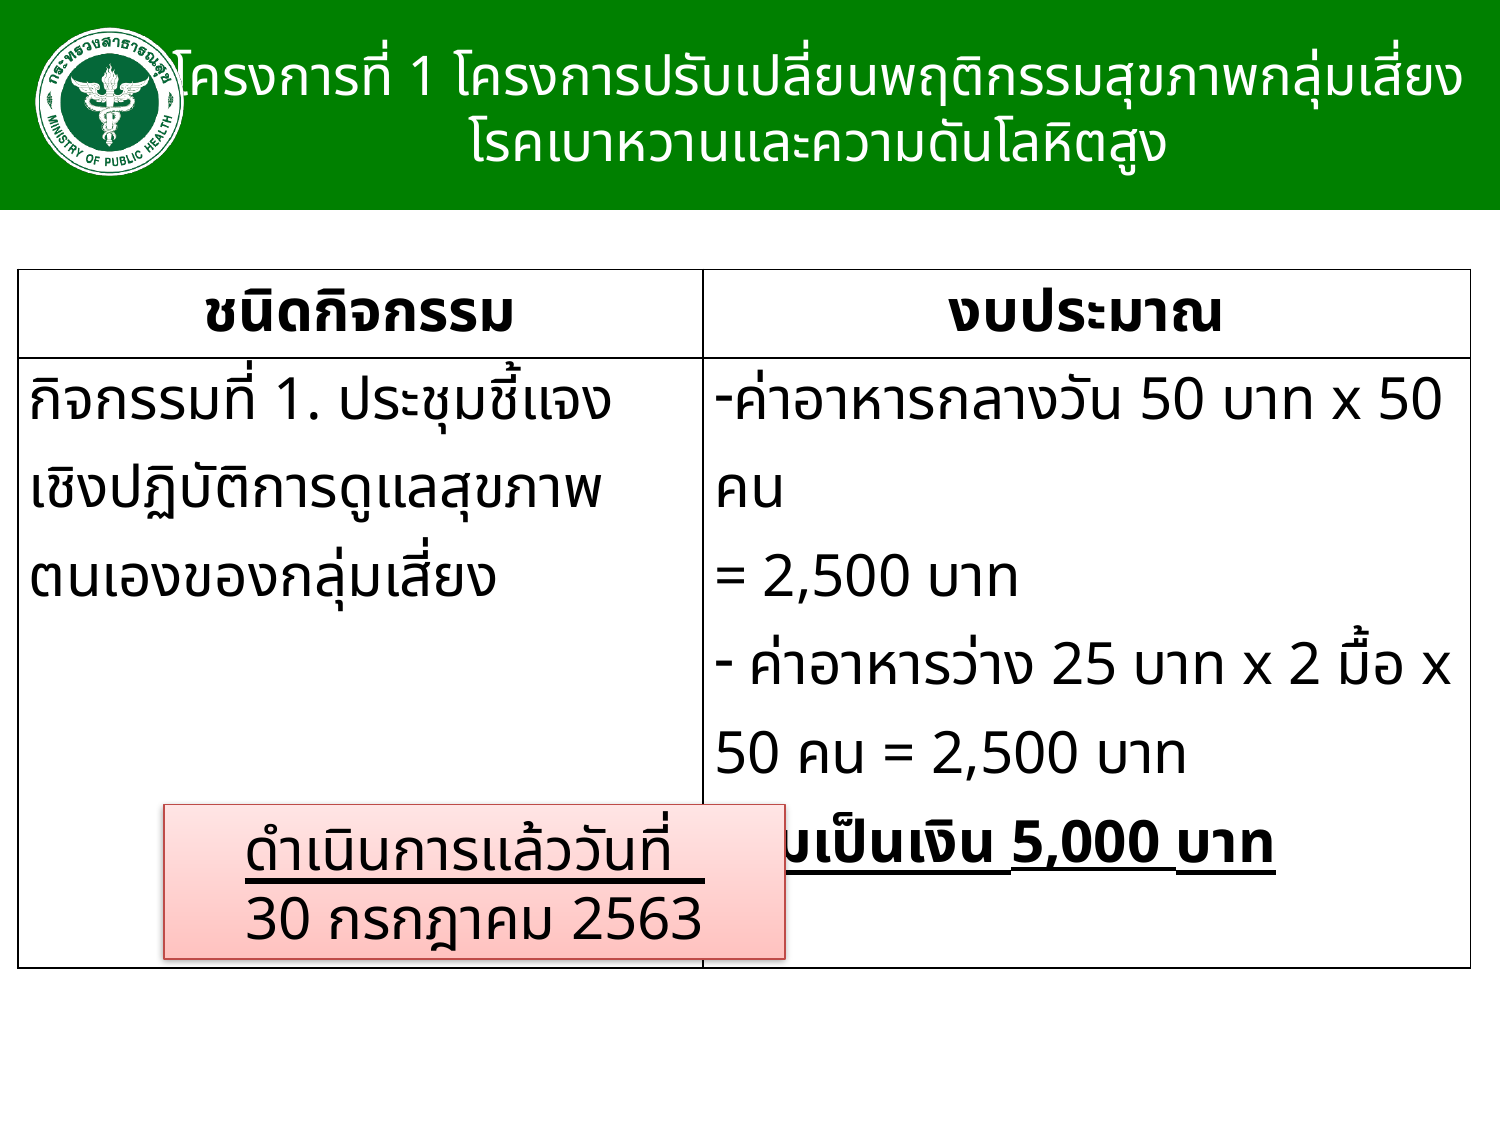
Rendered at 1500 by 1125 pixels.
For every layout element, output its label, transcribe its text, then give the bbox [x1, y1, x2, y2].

title โครงการที่ 1 โครงการปรับเปลี่ยนพฤติกรรมสุขภาพกลุ่มเสี่ยง โรคเบาหวานและความดันโลหิตสูง [144, 25, 1495, 188]
picture [34, 26, 184, 176]
table_header งบประมาณ [704, 270, 1470, 357]
text_box [0, 0, 1500, 212]
text_box ดำเนินการแล้ววันที่ 30 กรกฎาคม 2563 [163, 804, 786, 960]
table_cell ค่าอาหารกลางวัน 50 บาท x 50 คน = 2,500 บาท ค่าอาหารว่าง 25 บาท x 2 มื้อ x 50 คน = 2,500 บาท รวมเป็นเงิน 5,000 บาท [704, 359, 1470, 967]
table_cell กิจกรรมที่ 1. ประชุมชี้แจงเชิงปฏิบัติการดูแลสุขภาพตนเองของกลุ่มเสี่ยง [19, 359, 702, 967]
table_header ชนิดกิจกรรม [19, 270, 702, 357]
